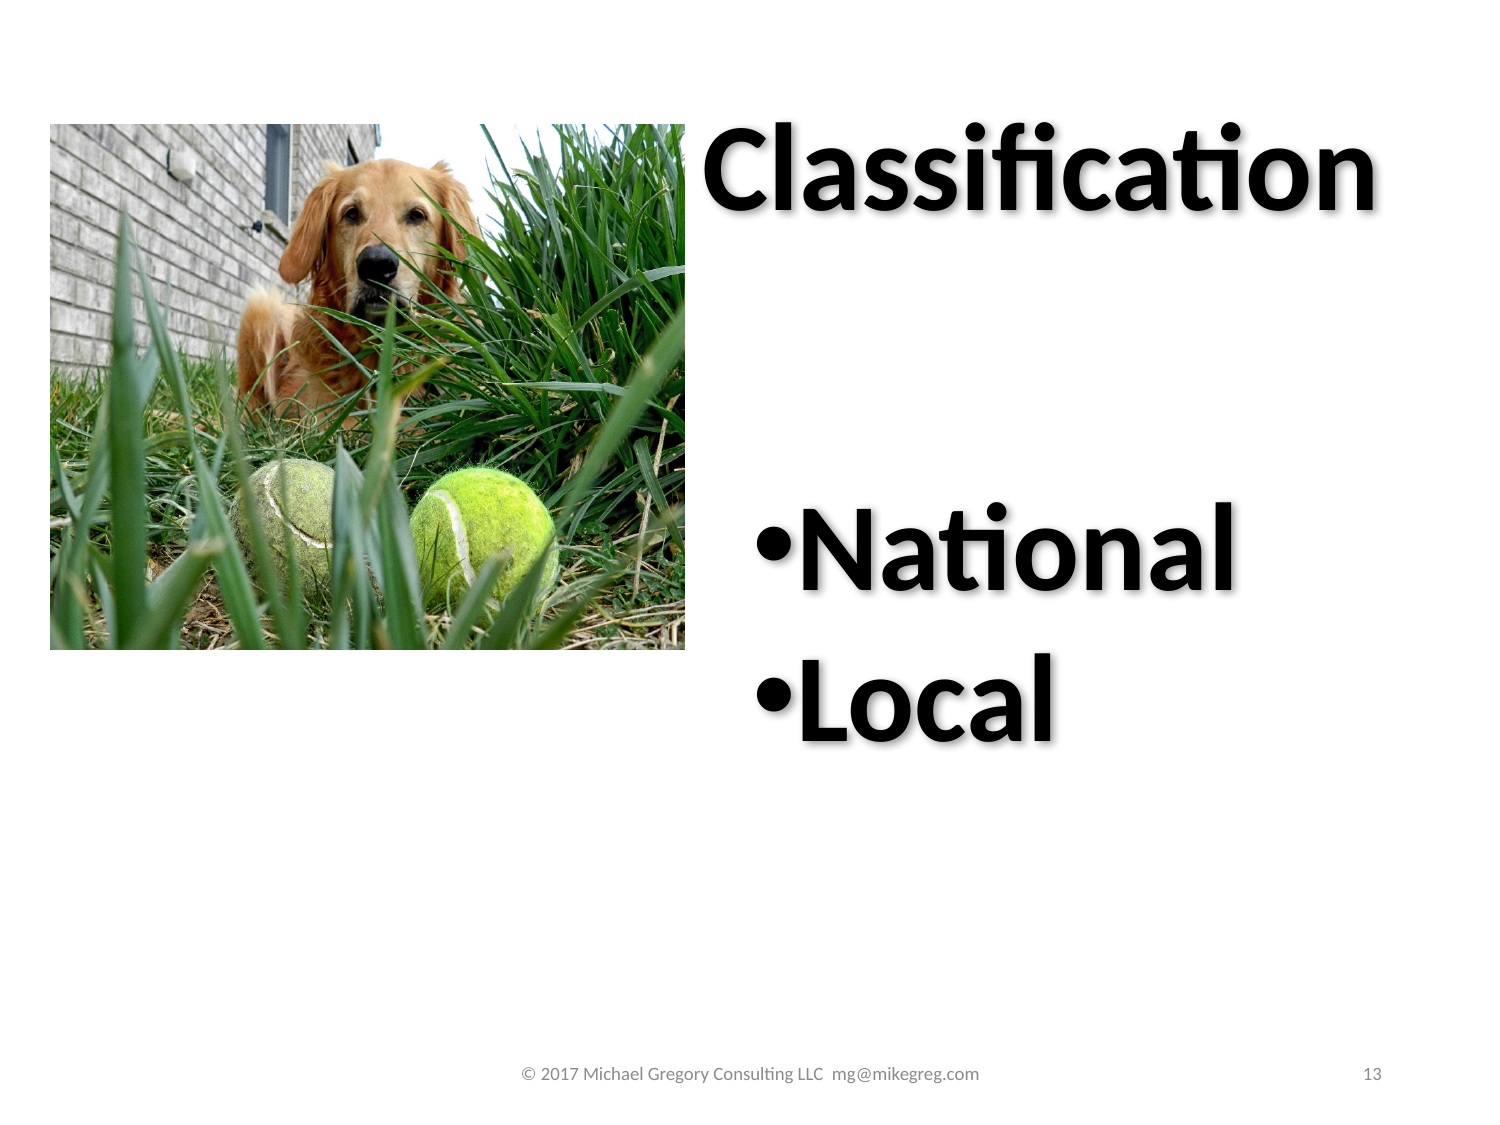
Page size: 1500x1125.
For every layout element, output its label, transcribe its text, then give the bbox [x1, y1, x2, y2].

title Classification [687, 31, 1425, 308]
footer © 2017 Michael Gregory Consulting LLC mg@mikegreg.com [496, 1042, 1004, 1103]
slide_number 13 [1059, 1042, 1397, 1103]
list National Local [737, 474, 1425, 986]
picture [49, 124, 685, 650]
